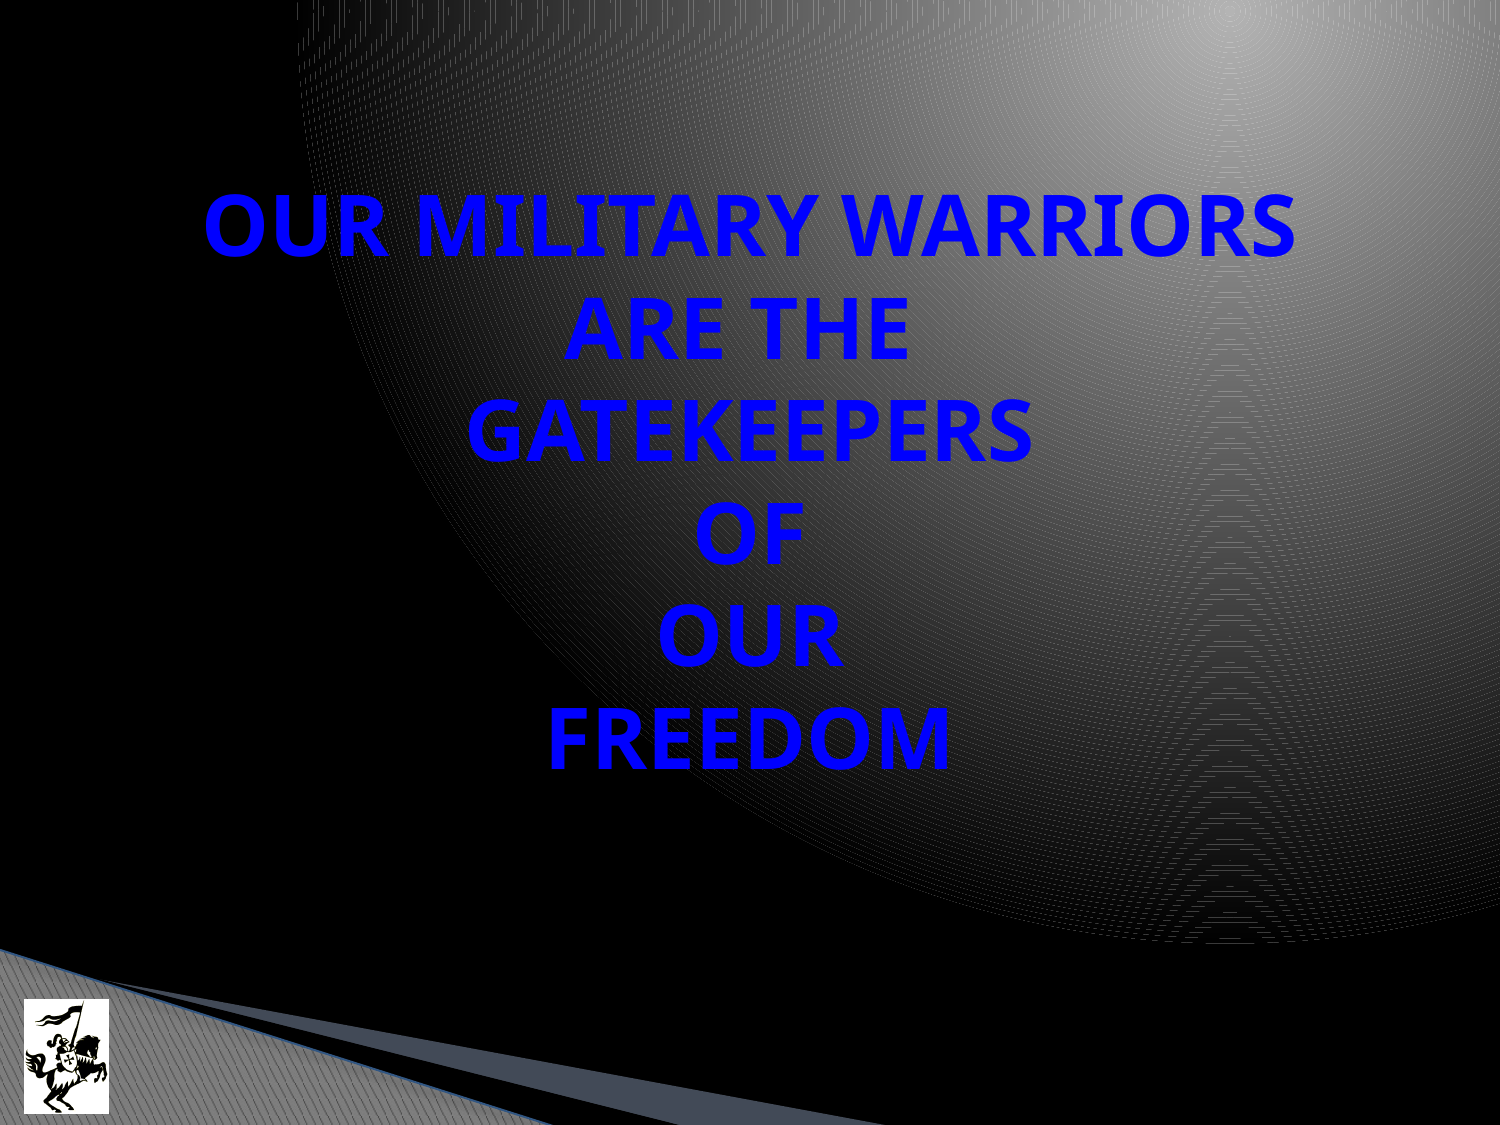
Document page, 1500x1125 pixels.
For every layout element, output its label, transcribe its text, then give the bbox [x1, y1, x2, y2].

picture [0, 952, 543, 1125]
title OUR MILITARY WARRIORS ARE THE GATEKEEPERS OF OUR FREEDOM [75, 45, 1425, 913]
